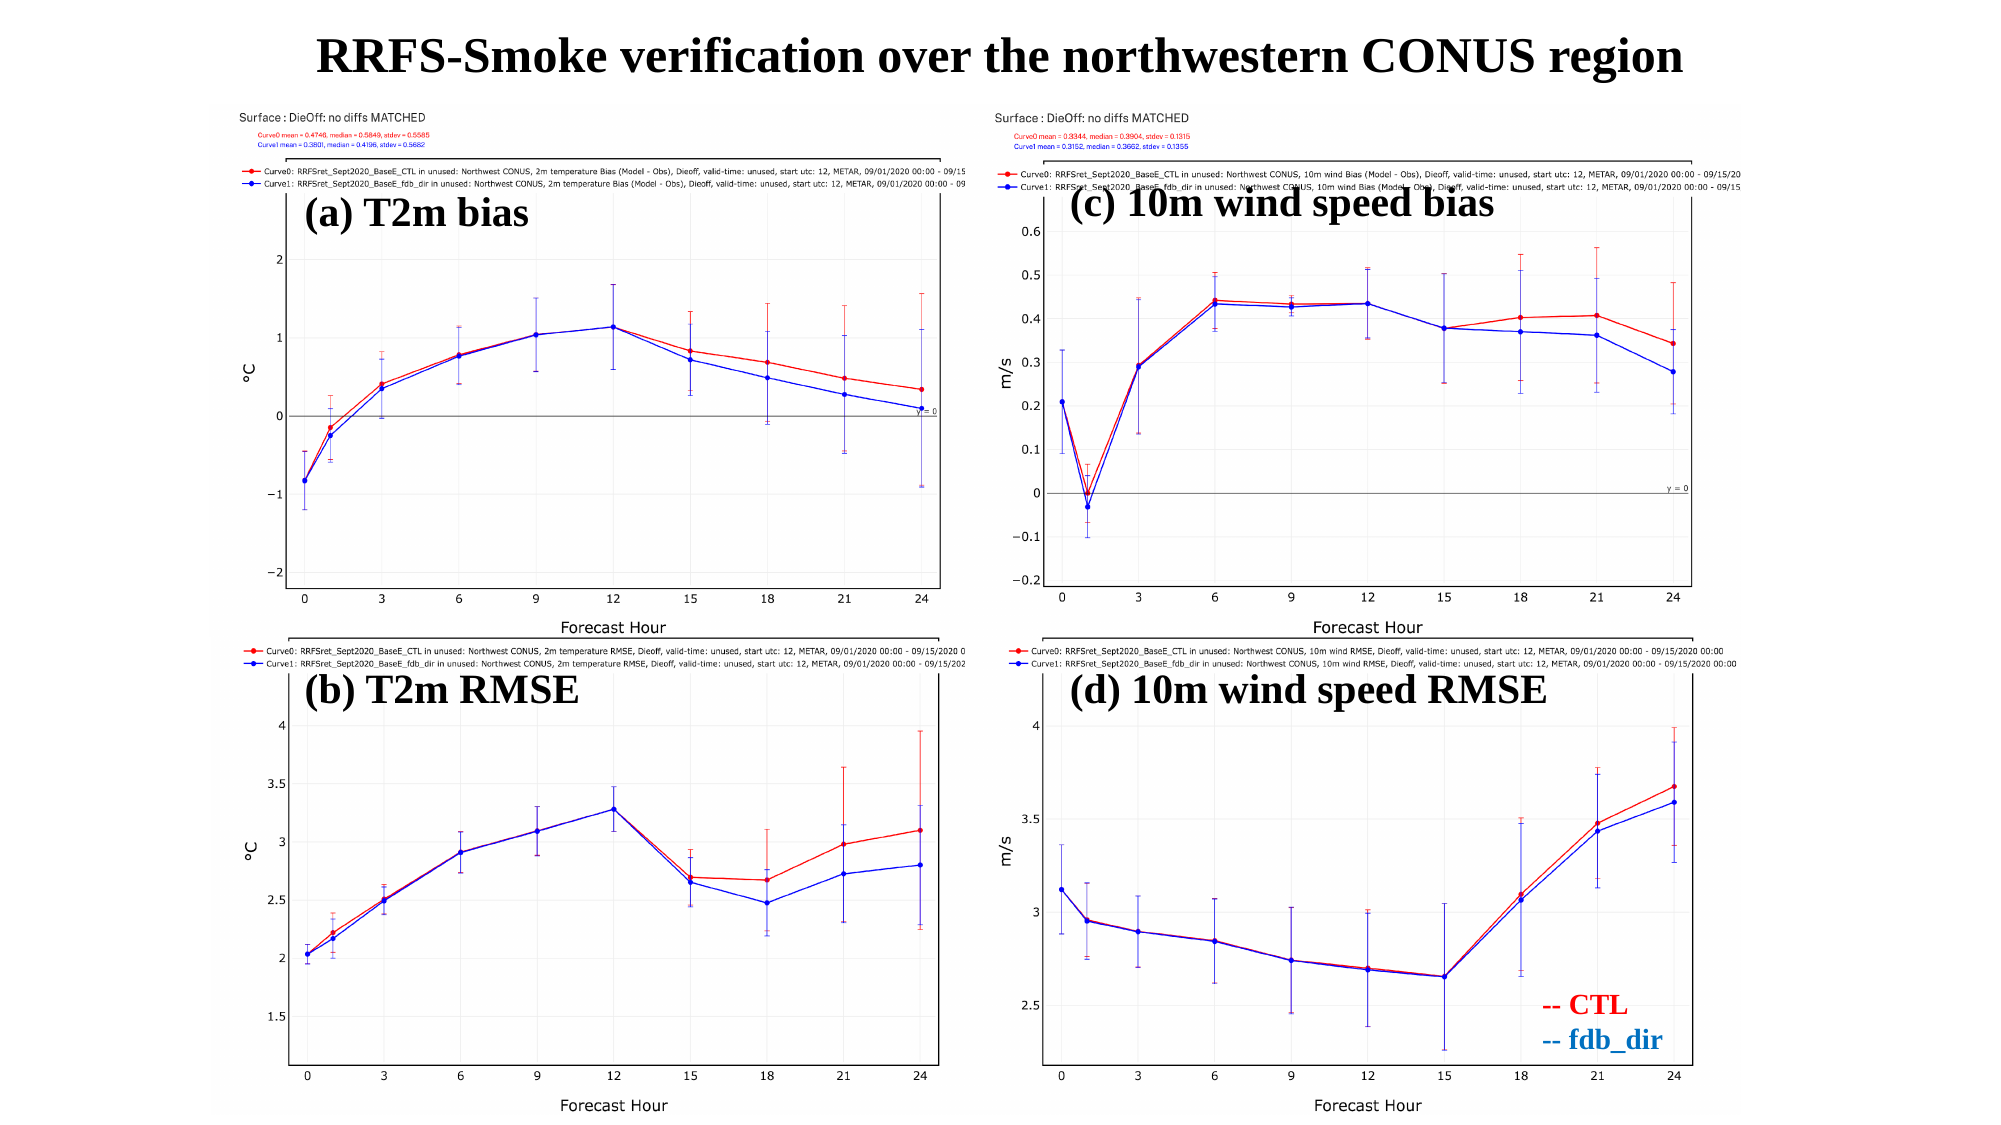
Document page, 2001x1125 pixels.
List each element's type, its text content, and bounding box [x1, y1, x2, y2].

text_box RRFS-Smoke verification over the northwestern CONUS region [103, 7, 1897, 98]
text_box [209, 104, 1741, 1115]
